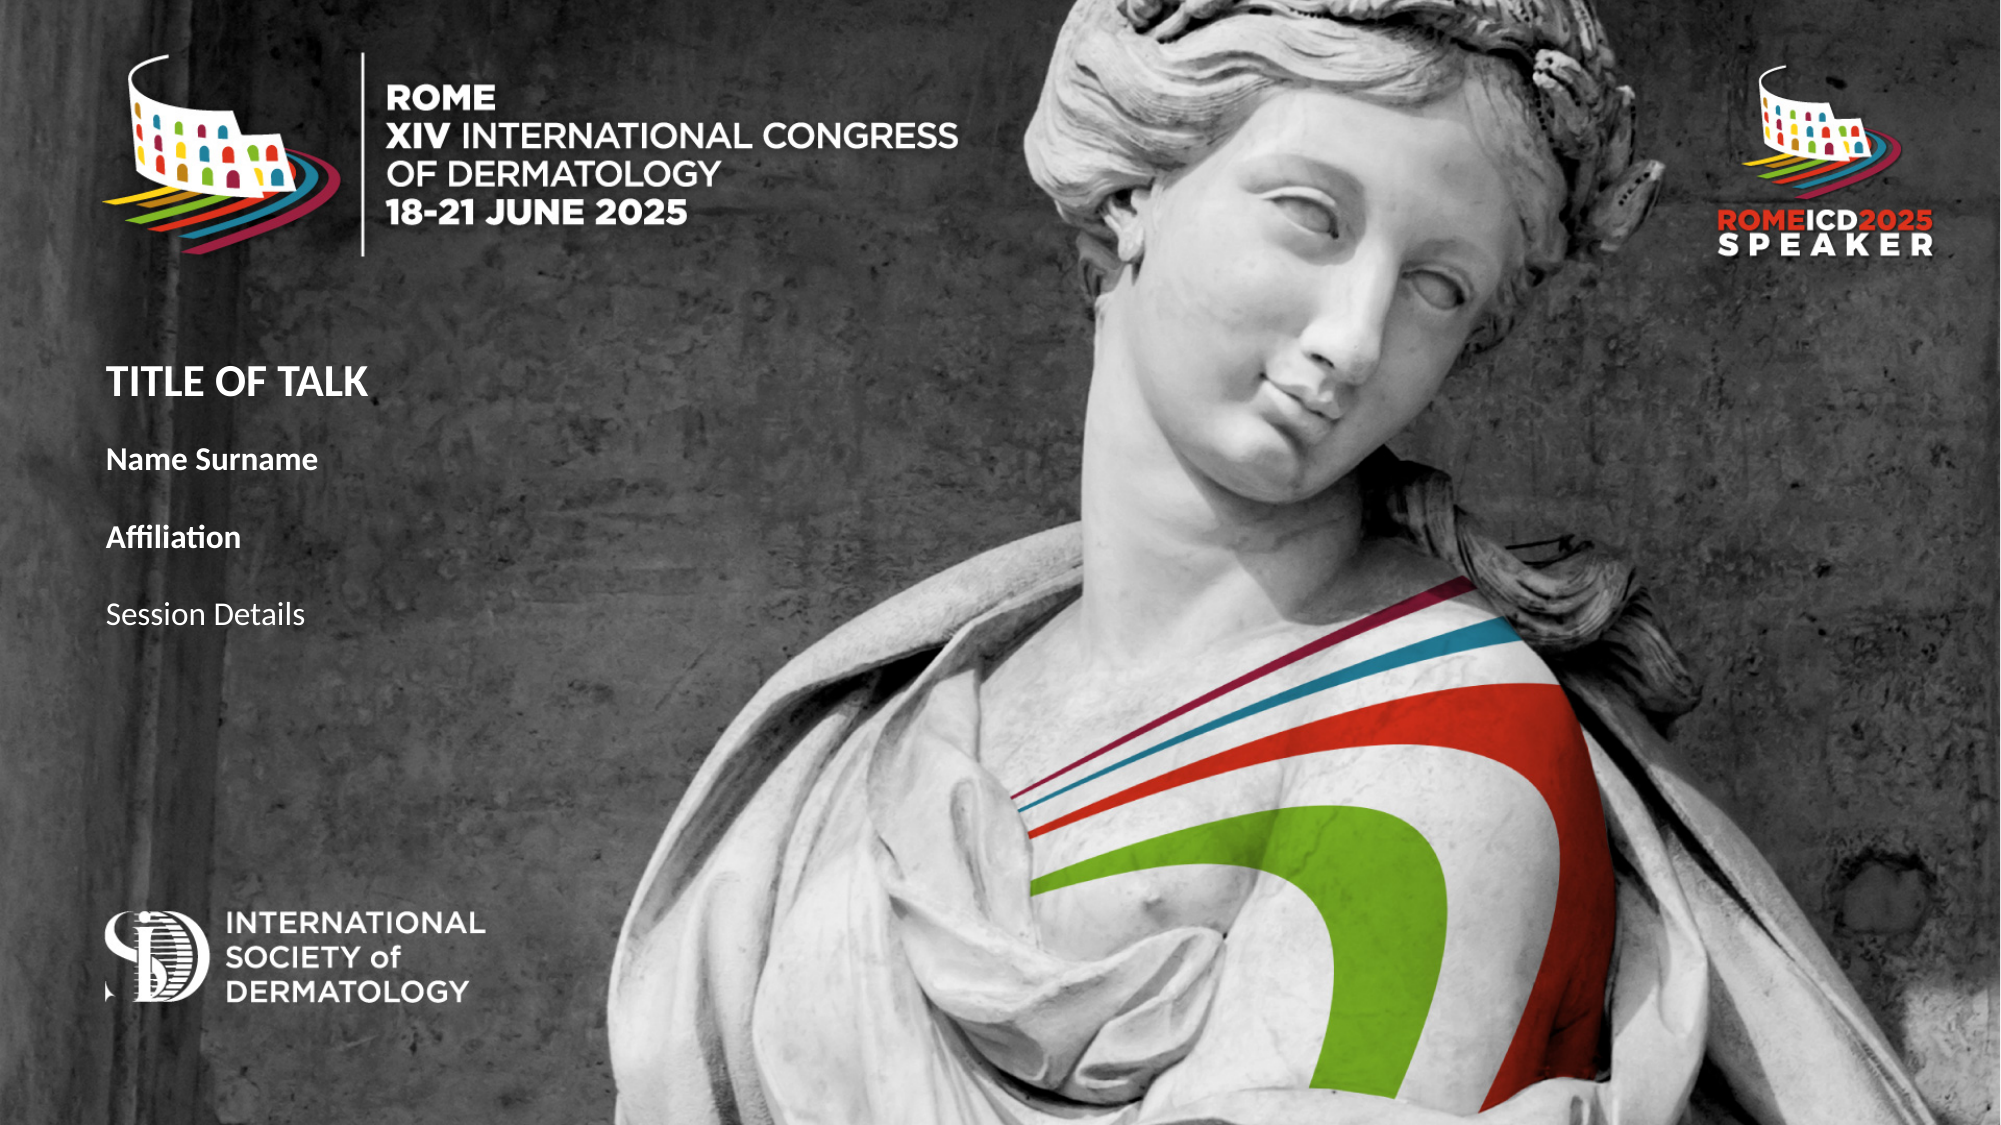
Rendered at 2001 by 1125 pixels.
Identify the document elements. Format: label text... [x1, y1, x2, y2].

text_box Affiliation [91, 508, 1924, 563]
picture [0, 0, 2001, 1125]
text_box TITLE OF TALK [91, 343, 1924, 414]
text_box Session Details [91, 585, 1924, 880]
text_box Name Surname [91, 429, 1924, 485]
